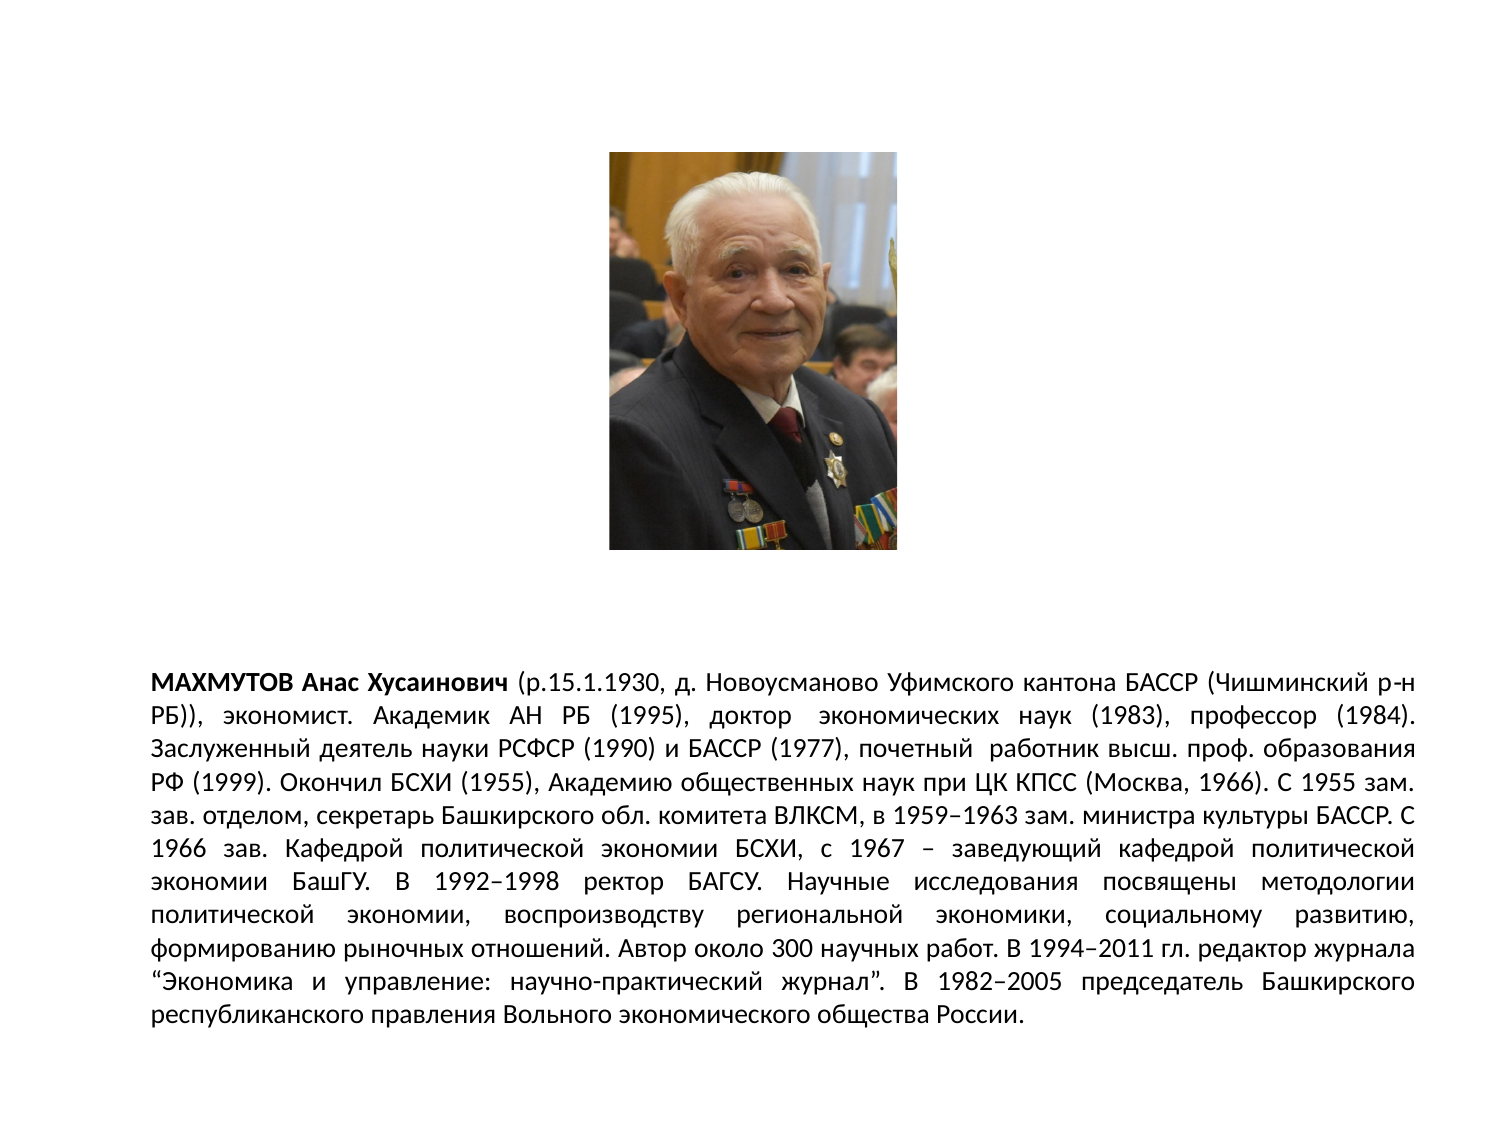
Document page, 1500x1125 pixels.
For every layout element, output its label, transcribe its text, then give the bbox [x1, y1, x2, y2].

picture [609, 152, 898, 550]
list МАХМУТОВ Анас Хусаинович (р.15.1.1930, д. Новоусманово Уфимского кантона БАССР (Чишминский р‑н РБ)), экономист. Академик АН РБ (1995), доктор экономических наук (1983), профессор (1984). Заслуженный деятель науки РСФСР (1990) и БАССР (1977), почетный работник высш. проф. образования РФ (1999). Окончил БСХИ (1955), Академию общественных наук при ЦК КПСС (Москва, 1966). С 1955 зам. зав. отделом, секретарь Башкирского обл. комитета ВЛКСМ, в 1959–1963 зам. министра культуры БАССР. С 1966 зав. Кафедрой политической экономии БСХИ, с 1967 – заведующий кафедрой политической экономии БашГУ. В 1992–1998 ректор БАГСУ. Научные исследования посвящены методологии политической экономии, воспроизводству региональной экономики, социальному развитию, формированию рыночных отношений. Автор около 300 научных работ. В 1994–2011 гл. редактор журнала “Экономика и управление: научно-практический журнал”. В 1982–2005 председатель Башкирского республиканского правления Вольного экономического общества России. [82, 656, 1432, 1055]
